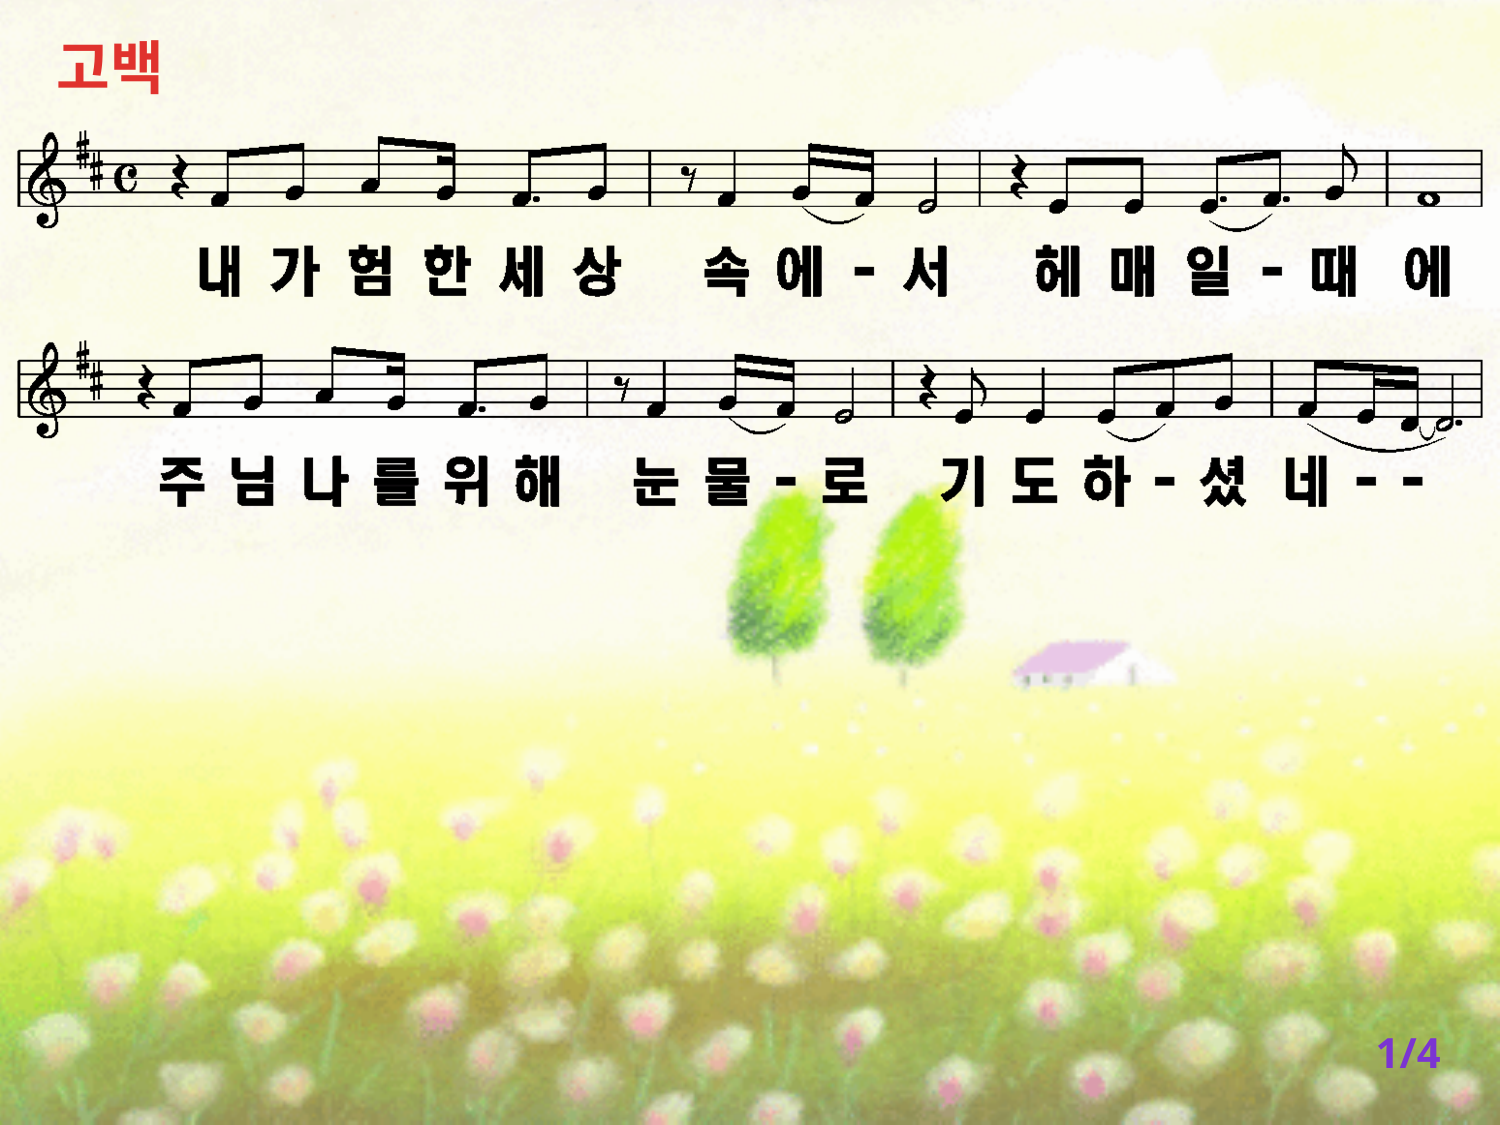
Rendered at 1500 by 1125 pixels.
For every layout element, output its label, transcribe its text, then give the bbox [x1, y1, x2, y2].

text_box 1/4 [1360, 1019, 1456, 1085]
picture [0, 0, 1500, 1125]
text_box 고백 [41, 23, 179, 80]
